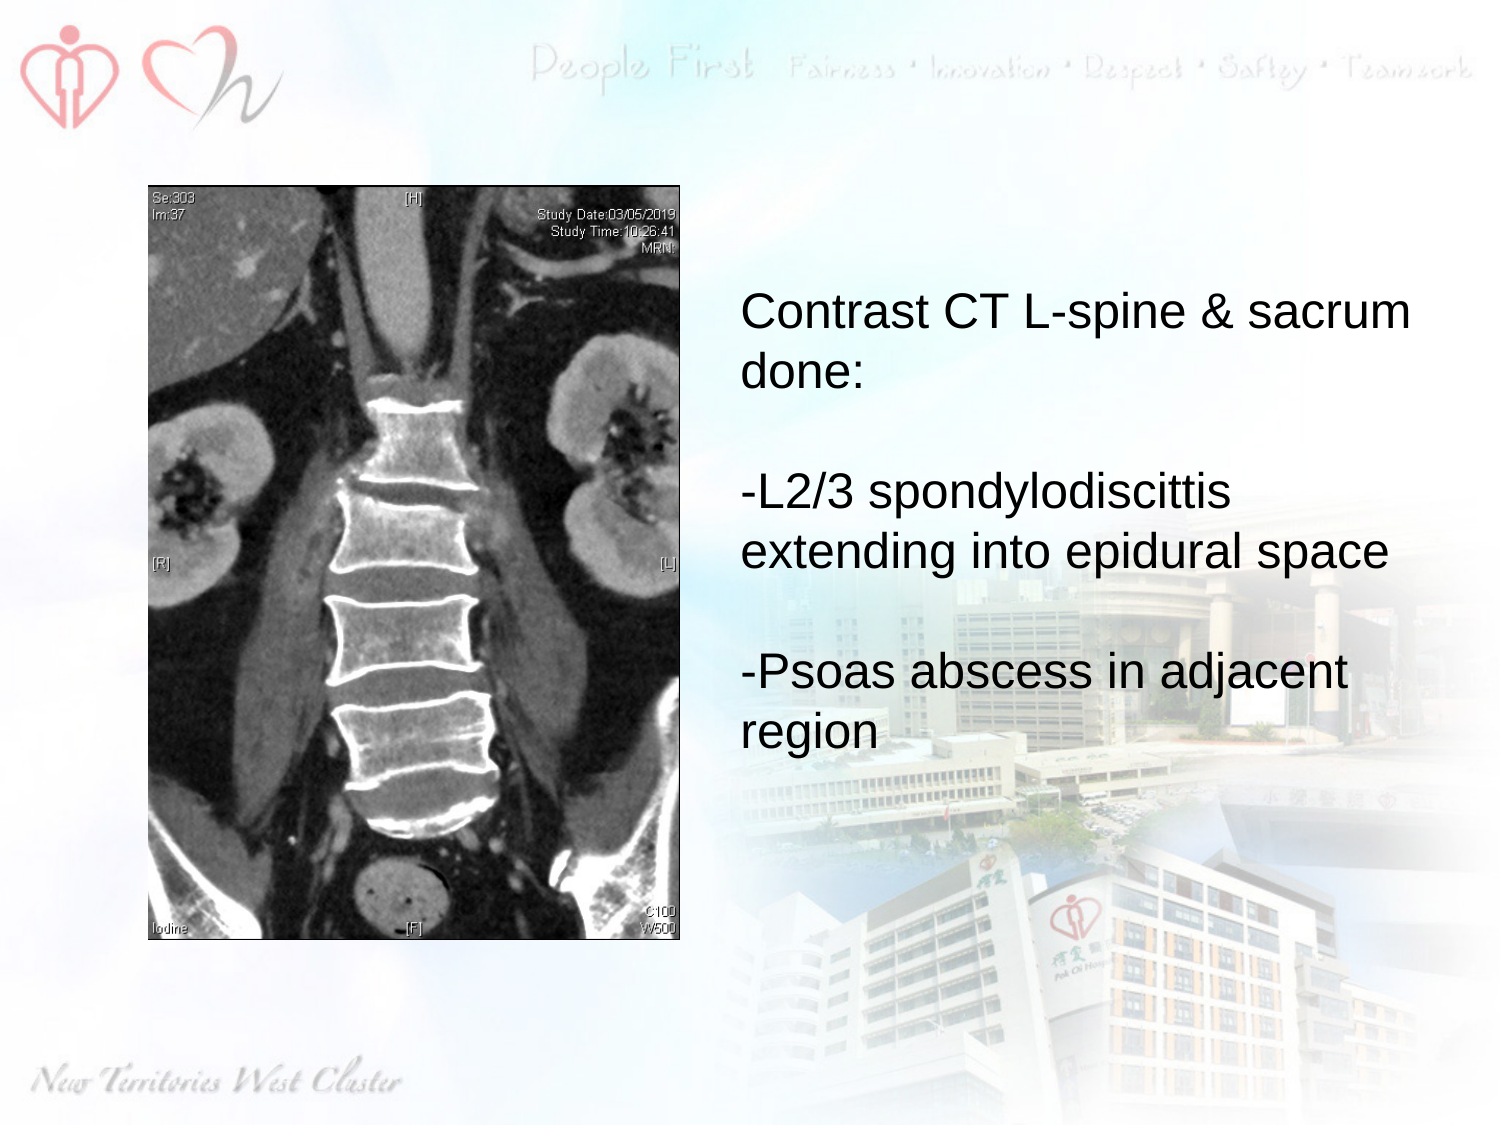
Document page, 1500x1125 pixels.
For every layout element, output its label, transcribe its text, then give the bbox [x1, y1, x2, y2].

text_box Contrast CT L-spine & sacrum done: -L2/3 spondylodiscittis extending into epidural space -Psoas abscess in adjacent region [732, 270, 1454, 766]
picture [0, 0, 1500, 1125]
